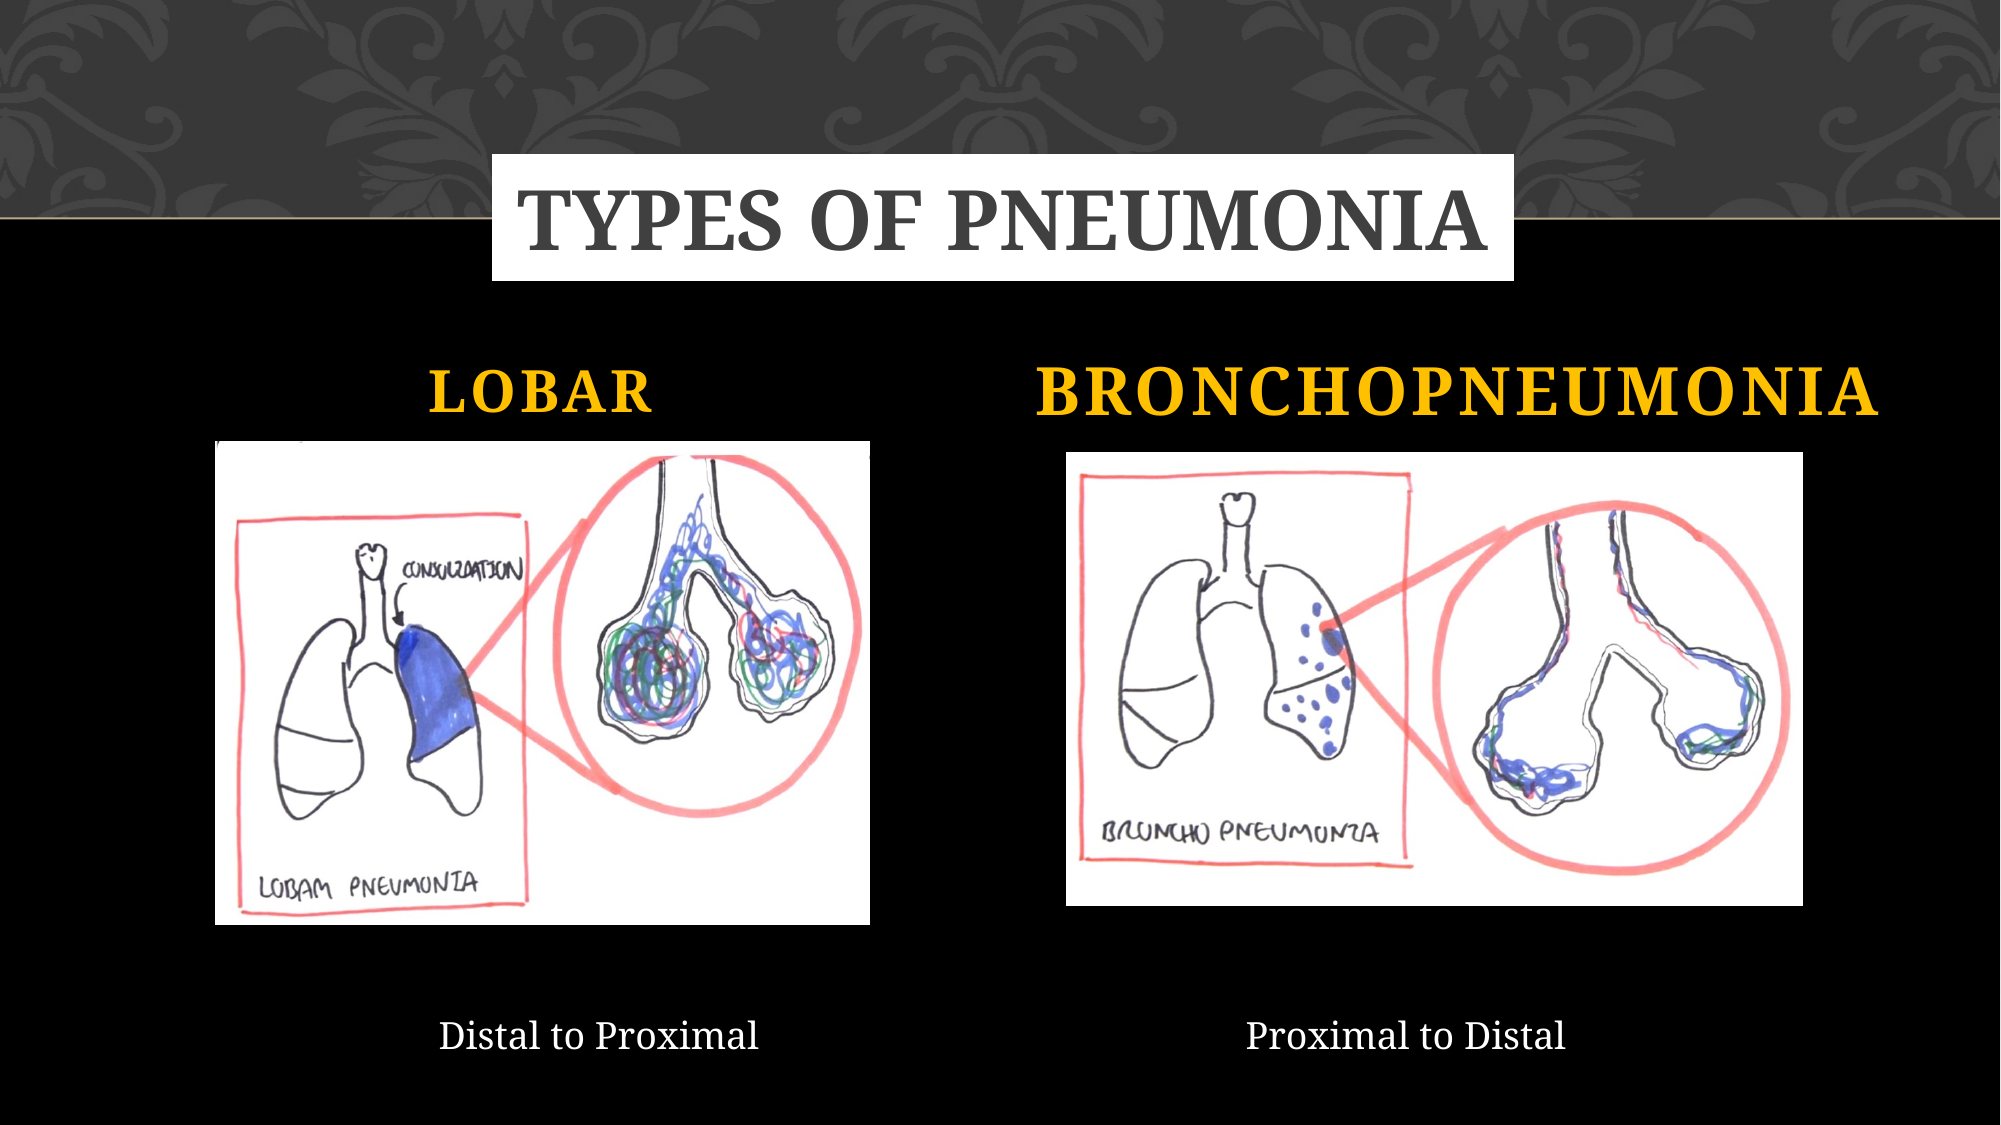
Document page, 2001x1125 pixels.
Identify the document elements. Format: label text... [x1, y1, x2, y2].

text_box Proximal to Distal [1230, 1004, 1582, 1065]
title Types of Pneumonia [492, 154, 1514, 281]
text_box Distal to Proximal [423, 1004, 775, 1065]
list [215, 441, 870, 926]
list BRONCHOPNEUMONIA [987, 323, 1929, 455]
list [1065, 452, 1803, 906]
list LOBAR [92, 323, 987, 455]
